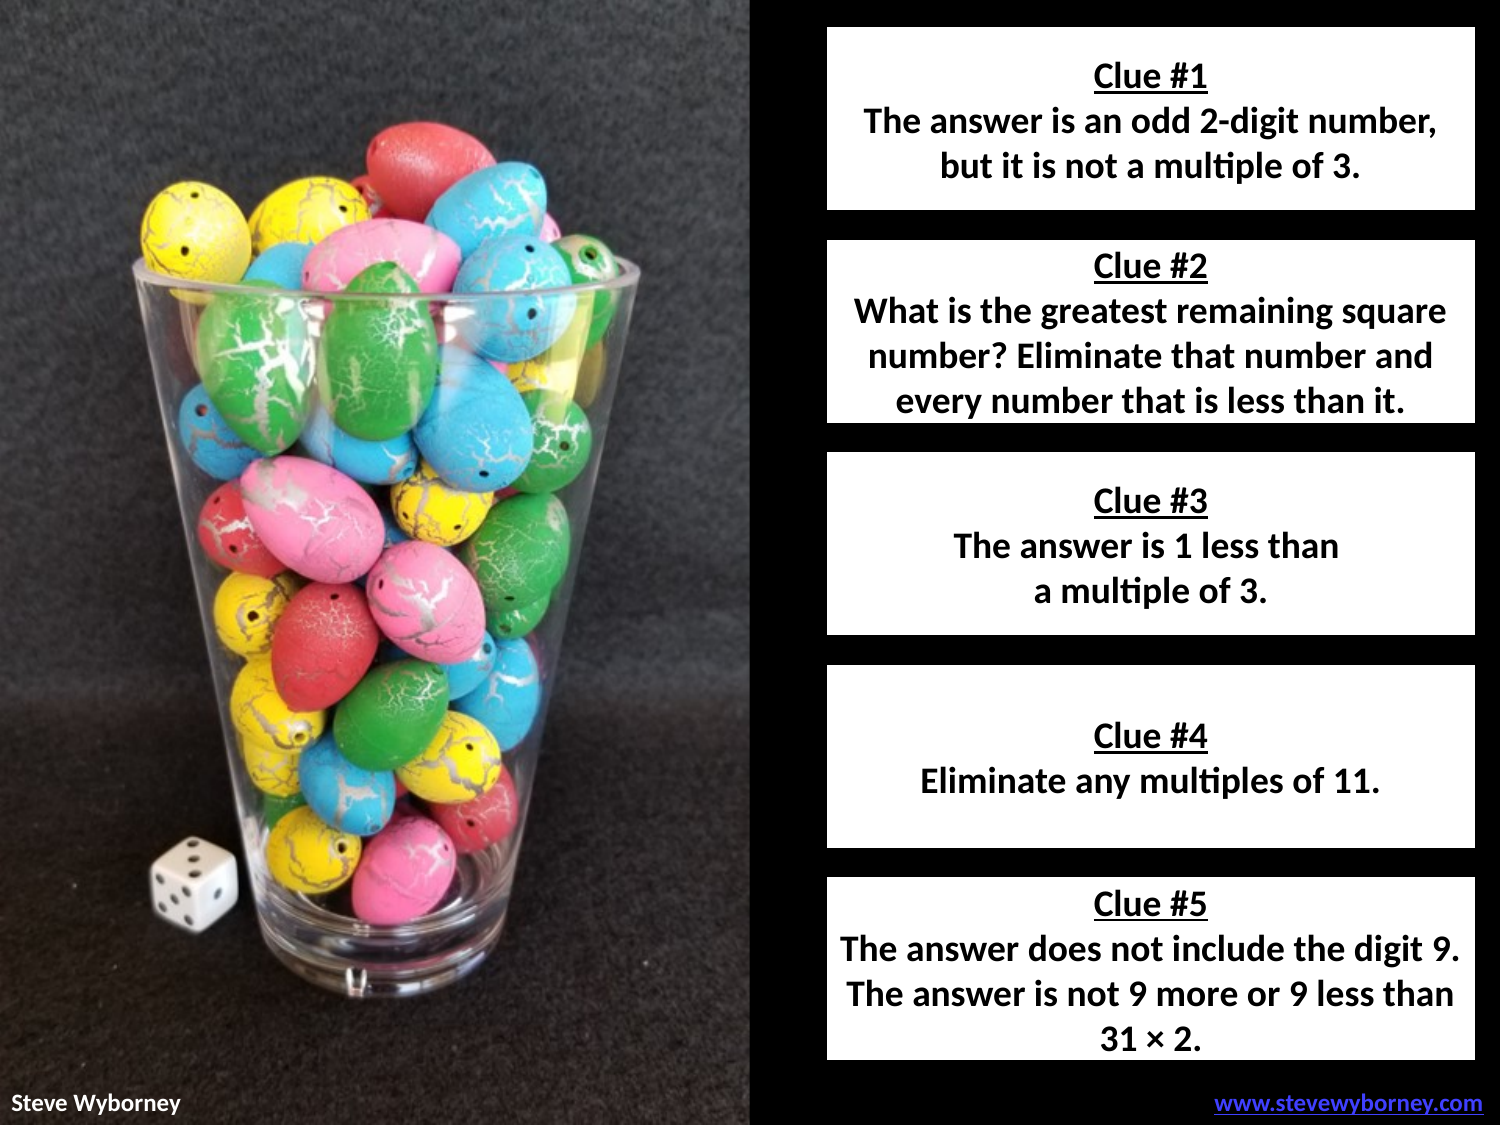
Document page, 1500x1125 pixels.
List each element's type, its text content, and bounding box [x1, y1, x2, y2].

text_box Clue #3 The answer is 1 less than a multiple of 3. [823, 448, 1479, 640]
text_box Clue #2 What is the greatest remaining square number? Eliminate that number and every number that is less than it. [823, 235, 1479, 427]
text_box Clue #5 The answer does not include the digit 9. The answer is not 9 more or 9 less than 31 × 2. [823, 873, 1479, 1065]
text_box Clue #1 The answer is an odd 2-digit number, but it is not a multiple of 3. [823, 23, 1479, 215]
text_box Clue #4 Eliminate any multiples of 11. [823, 660, 1479, 852]
text_box www.stevewyborney.com [1199, 1079, 1499, 1125]
picture [0, 0, 751, 1125]
